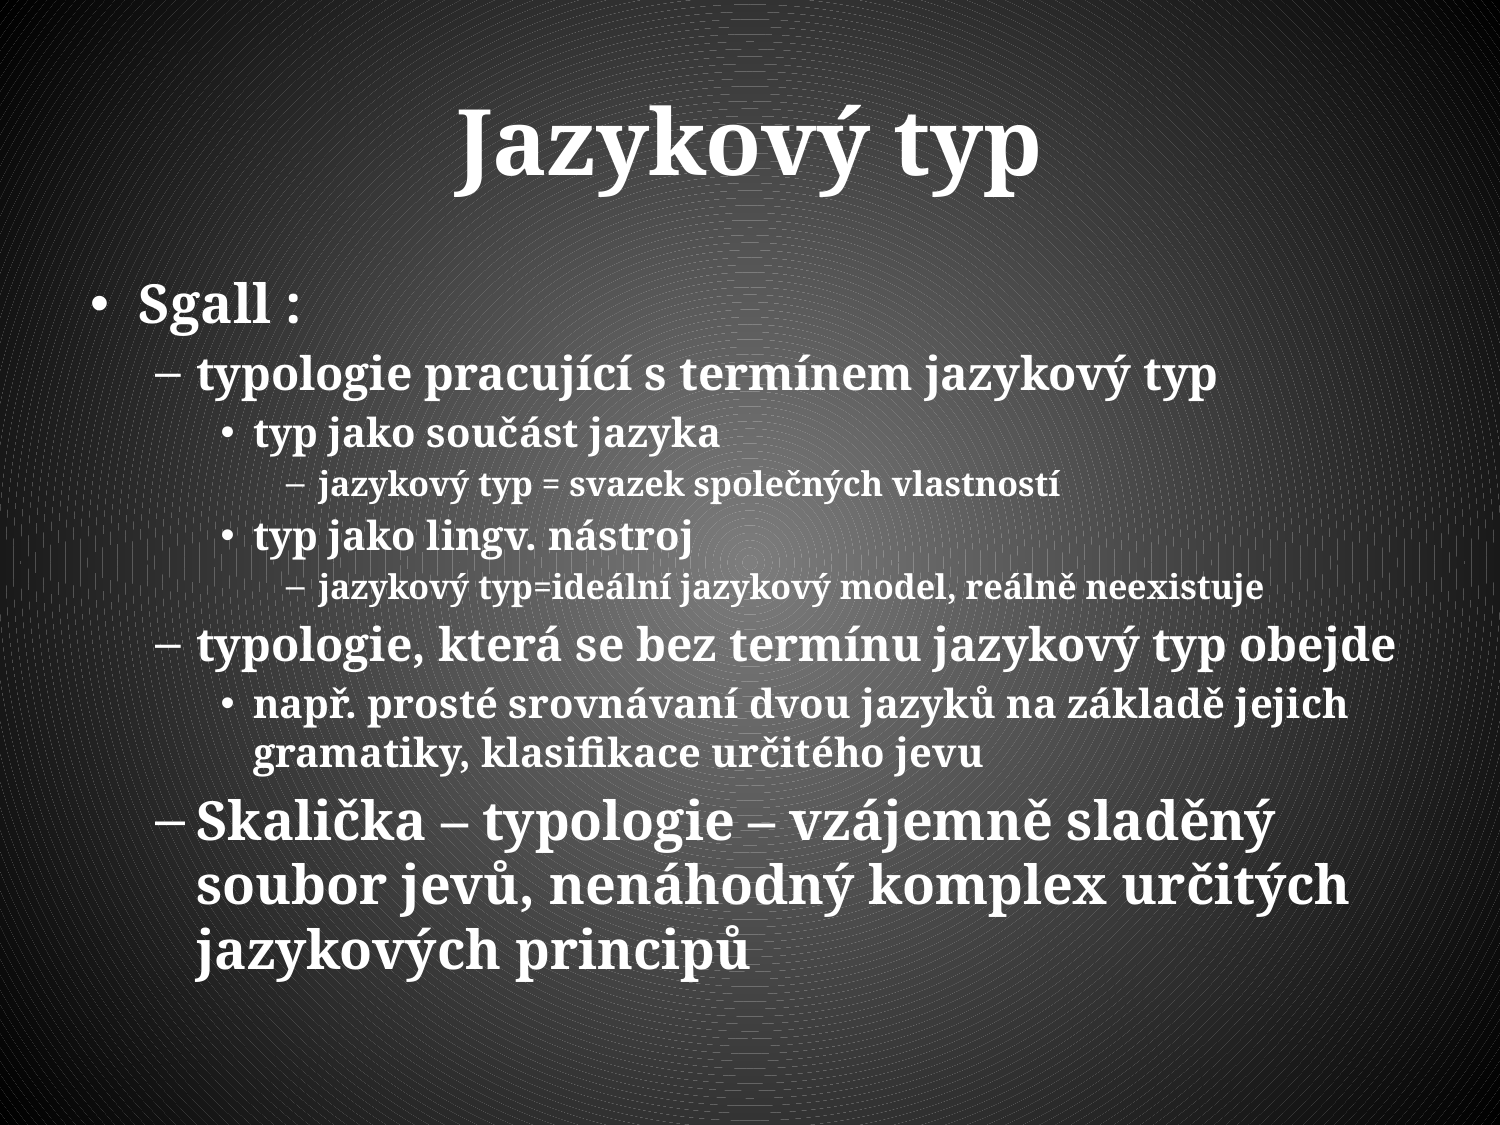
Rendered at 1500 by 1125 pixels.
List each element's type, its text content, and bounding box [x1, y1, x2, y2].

list Sgall : typologie pracující s termínem jazykový typ typ jako součást jazyka jazykový typ = svazek společných vlastností typ jako lingv. nástroj jazykový typ=ideální jazykový model, reálně neexistuje typologie, která se bez termínu jazykový typ obejde např. prosté srovnávaní dvou jazyků na základě jejich gramatiky, klasifikace určitého jevu Skalička – typologie – vzájemně sladěný soubor jevů, nenáhodný komplex určitých jazykových principů [75, 262, 1425, 1005]
title Jazykový typ [75, 45, 1425, 233]
